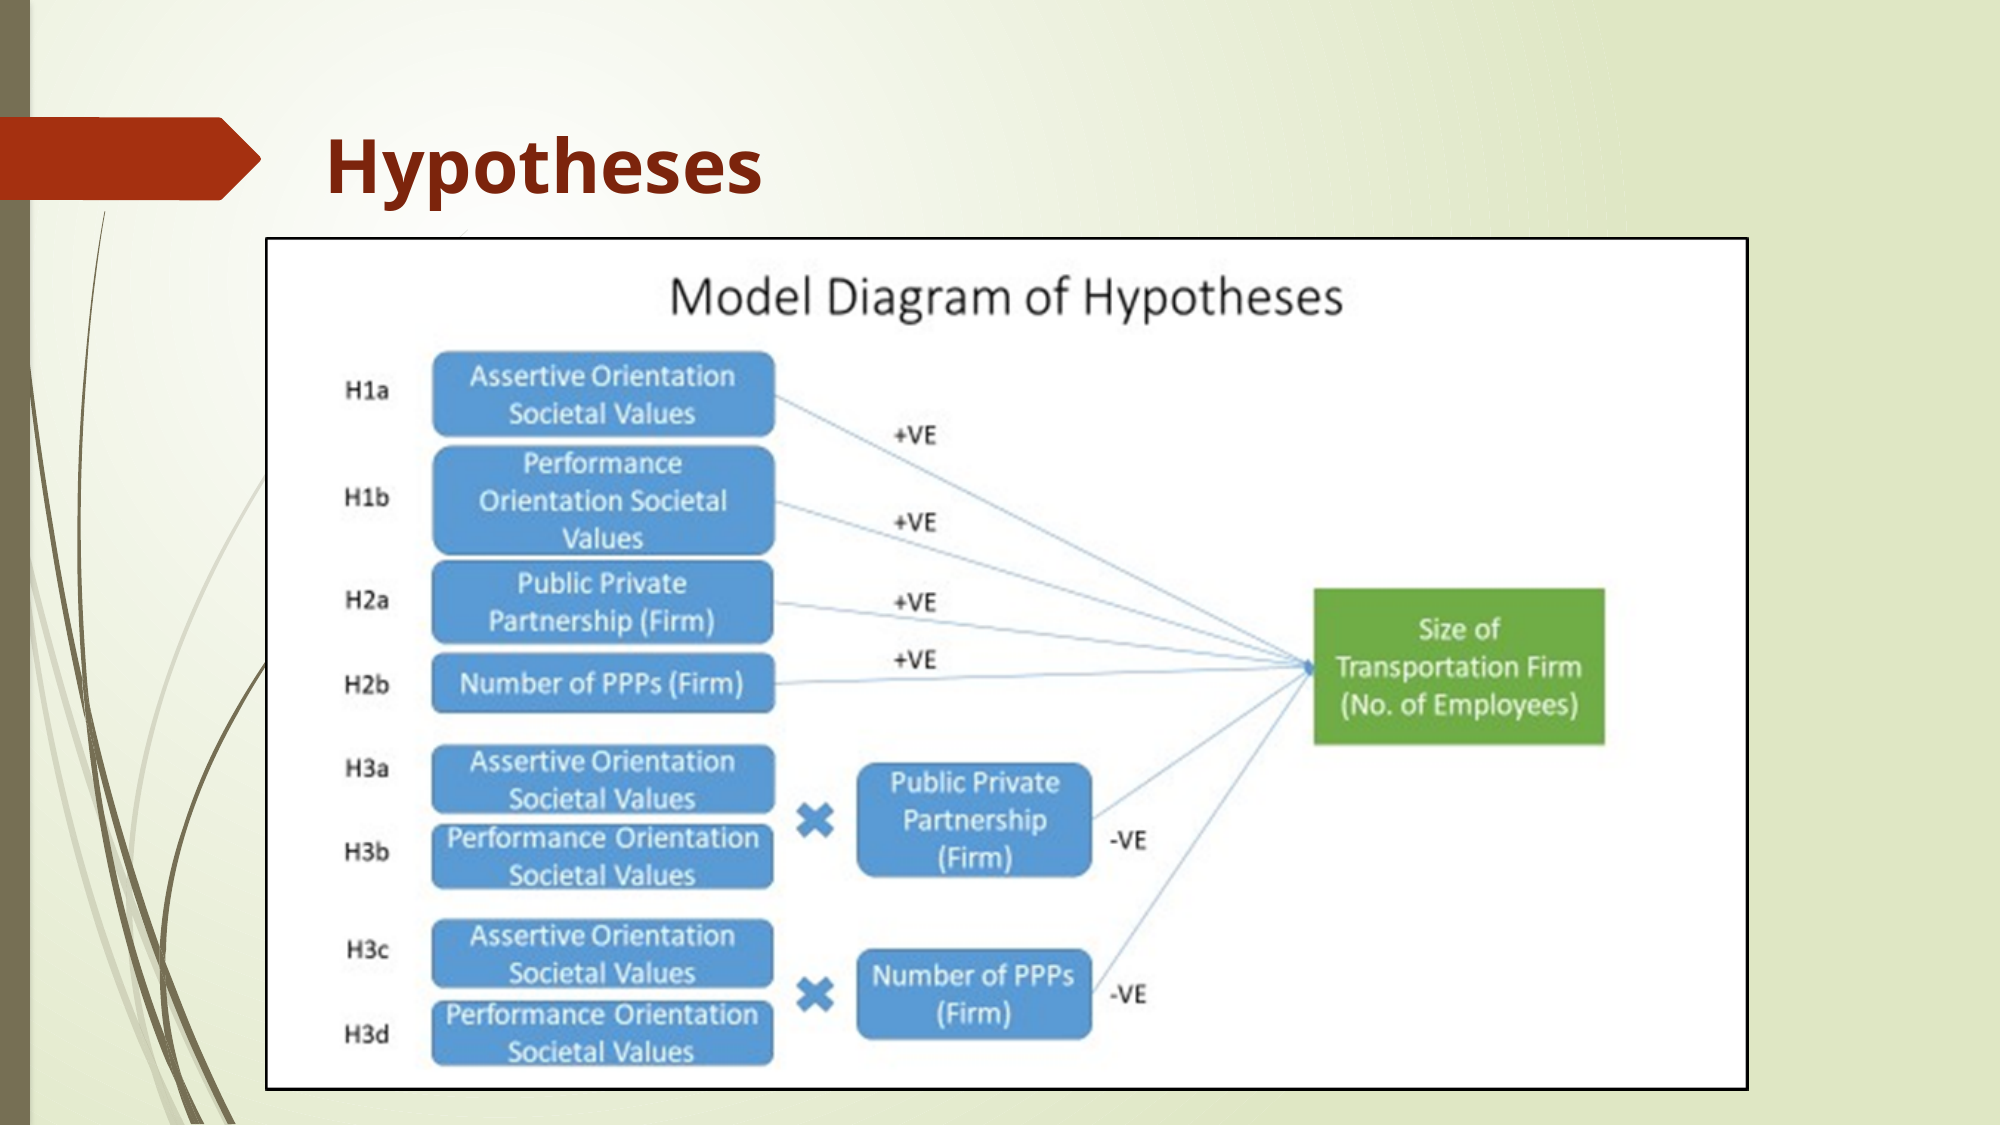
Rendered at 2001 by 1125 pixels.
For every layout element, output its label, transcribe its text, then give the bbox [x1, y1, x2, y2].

picture [265, 237, 1749, 1091]
title Hypotheses [309, 110, 1772, 322]
